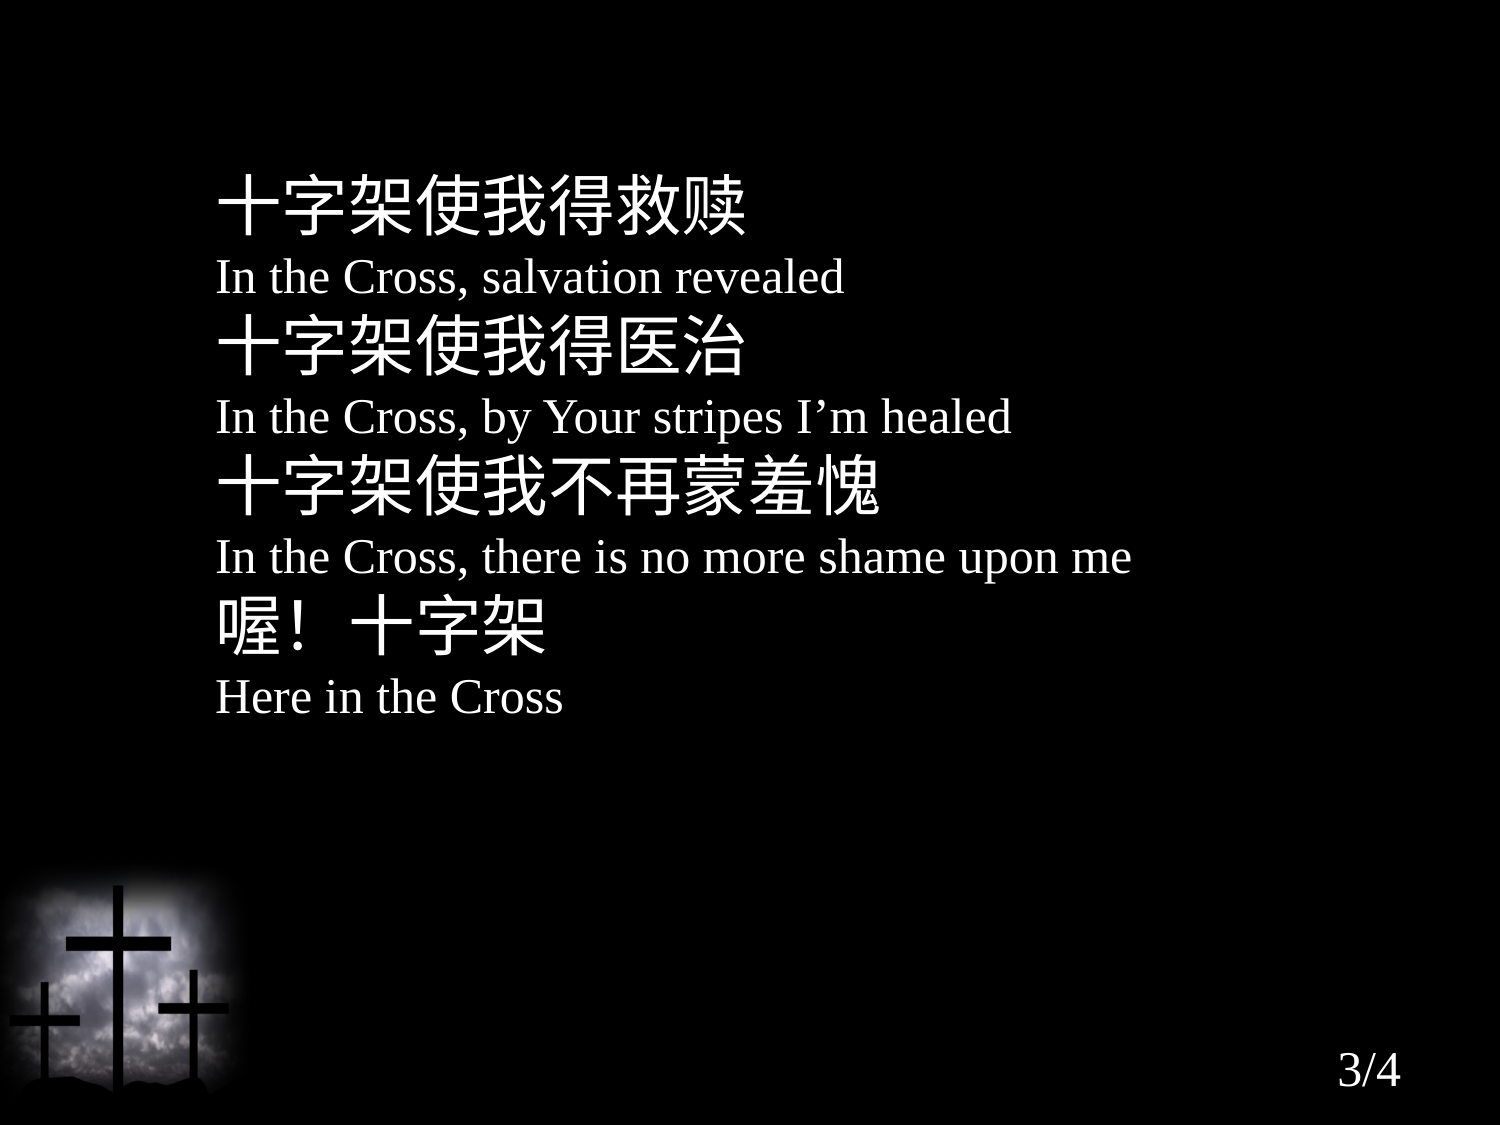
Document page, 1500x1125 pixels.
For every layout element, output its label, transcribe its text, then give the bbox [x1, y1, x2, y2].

text_box 十字架使我得救赎 In the Cross, salvation revealed 十字架使我得医治 In the Cross, by Your stripes I’m healed 十字架使我不再蒙羞愧 In the Cross, there is no more shame upon me 喔！十字架 Here in the Cross [200, 156, 1375, 731]
text_box 3/4 [1322, 1029, 1500, 1104]
picture [0, 856, 256, 1125]
